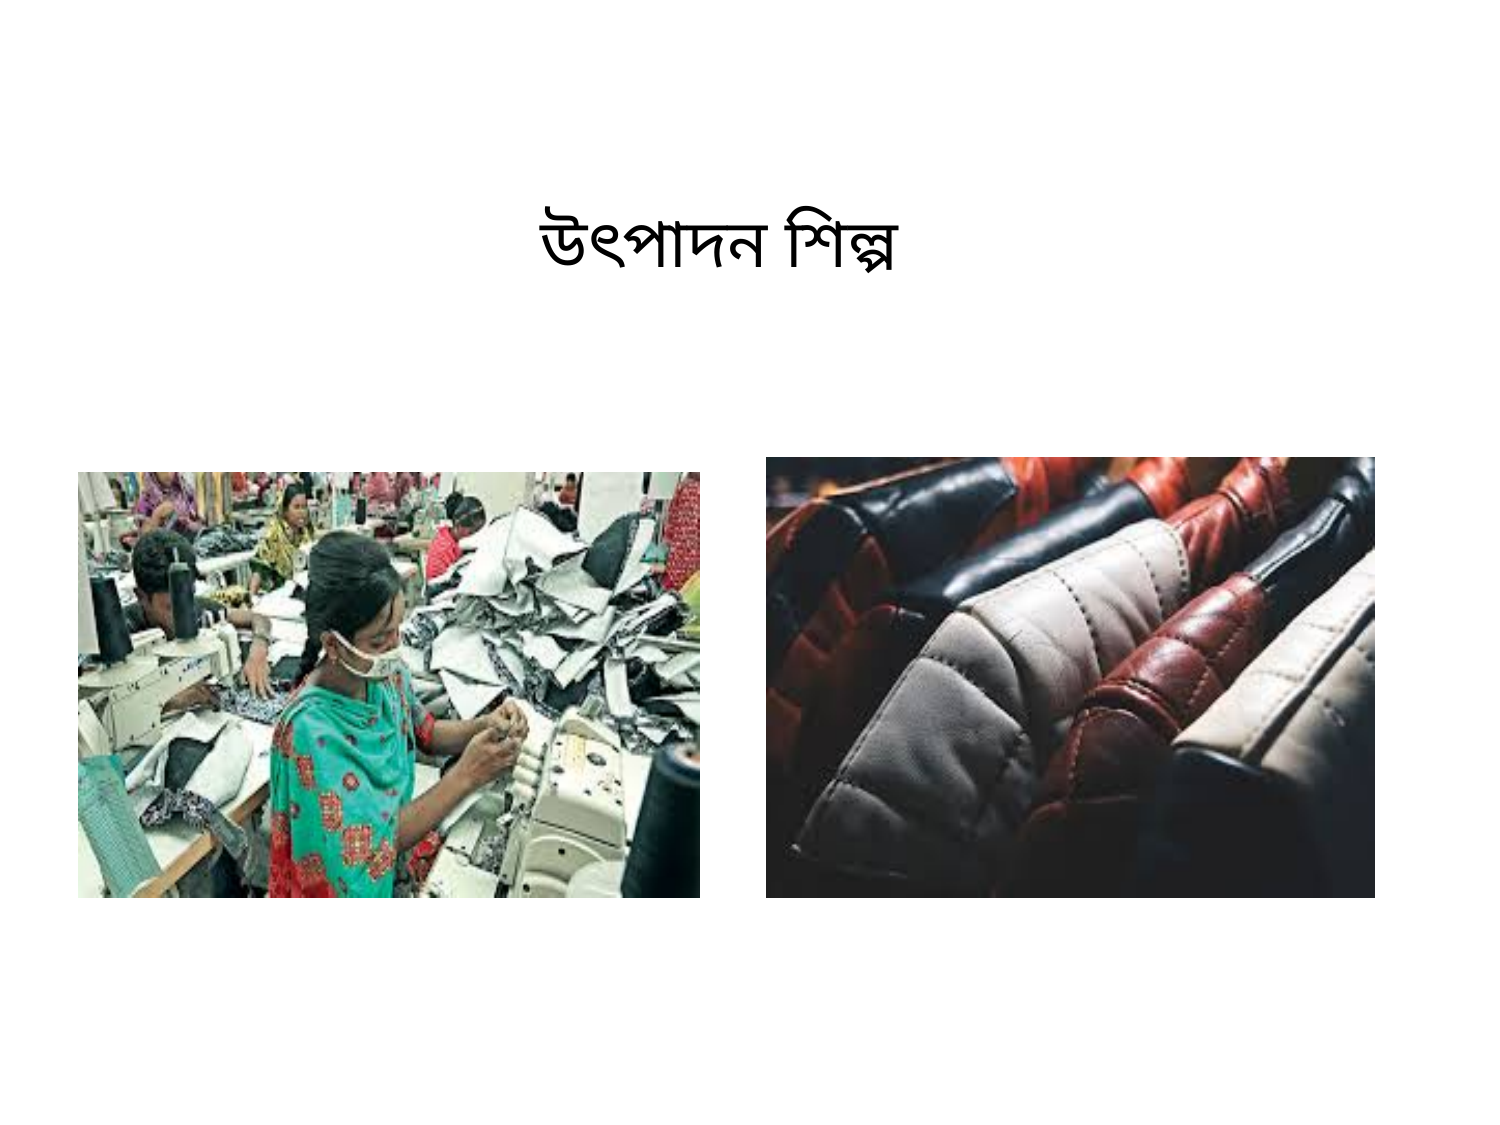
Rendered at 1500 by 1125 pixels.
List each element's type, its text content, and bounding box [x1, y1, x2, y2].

picture [78, 472, 701, 898]
picture [766, 457, 1376, 898]
text_box উৎপাদন শিল্প [526, 193, 1002, 289]
